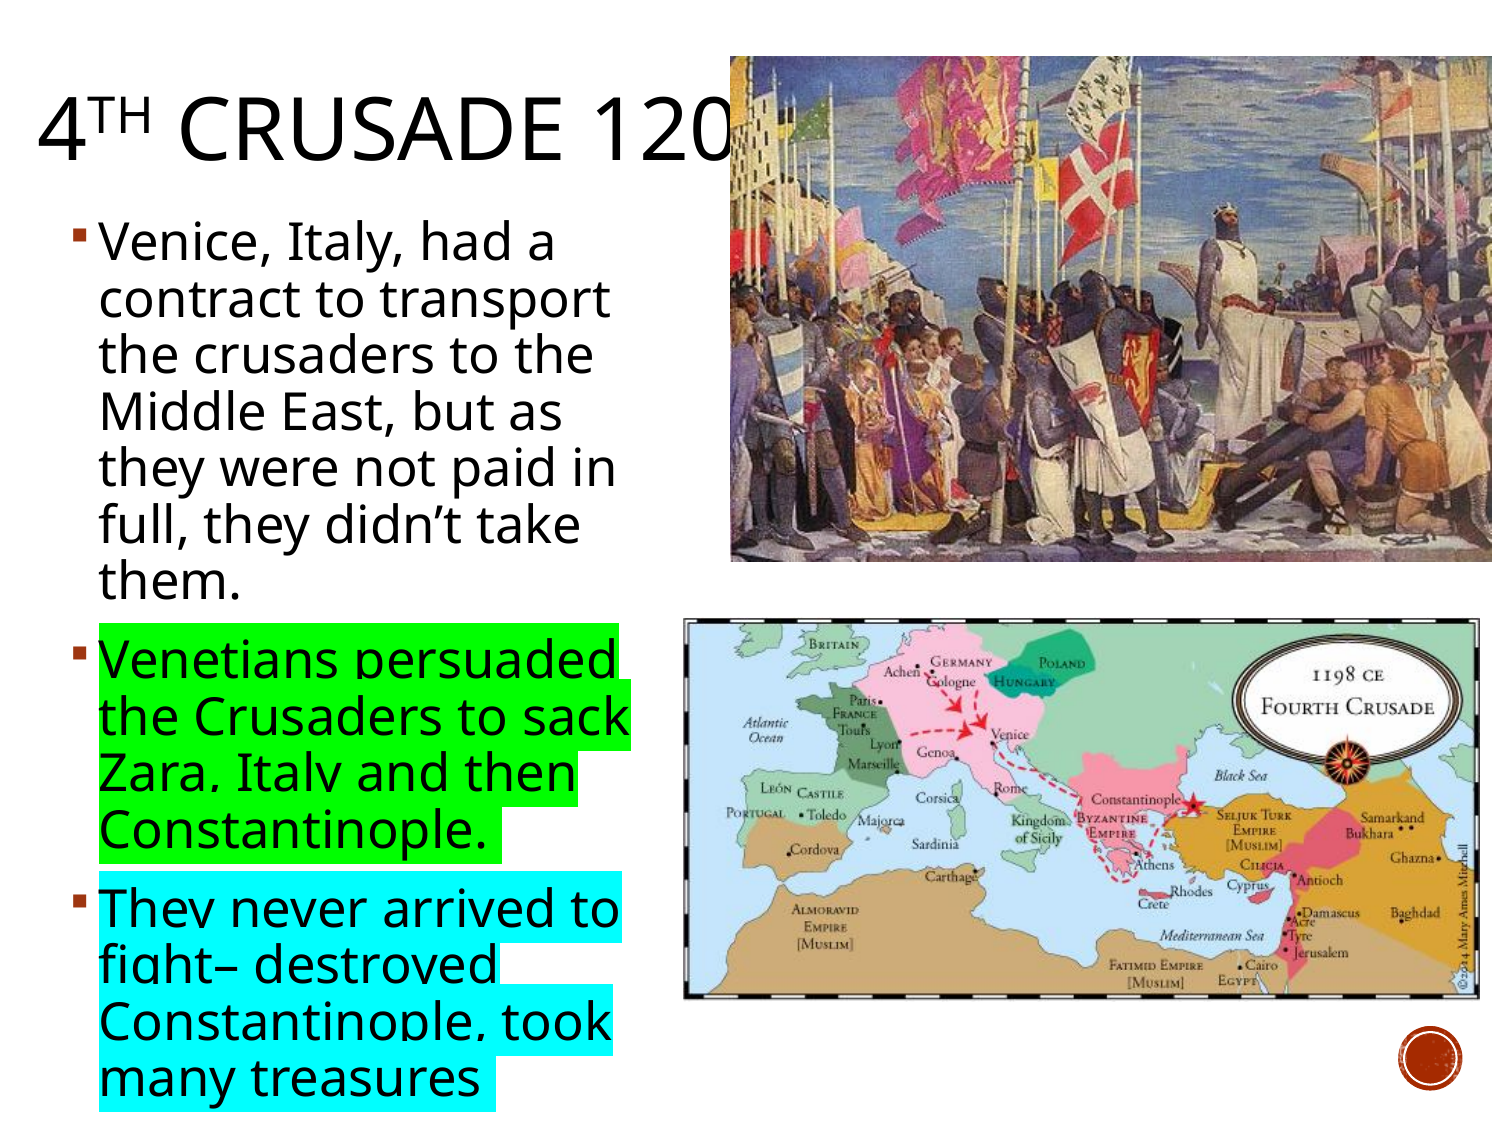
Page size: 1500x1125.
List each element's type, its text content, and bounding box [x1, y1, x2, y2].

title 4th Crusade 1202-1204 [22, 0, 1298, 264]
picture [730, 56, 1492, 562]
list Venice, Italy, had a contract to transport the crusaders to the Middle East, but as they were not paid in full, they didn’t take them. Venetians persuaded the Crusaders to sack Zara, Italy and then Constantinople. They never arrived to fight– destroyed Constantinople, took many treasures [54, 207, 699, 1125]
picture [683, 617, 1480, 1002]
